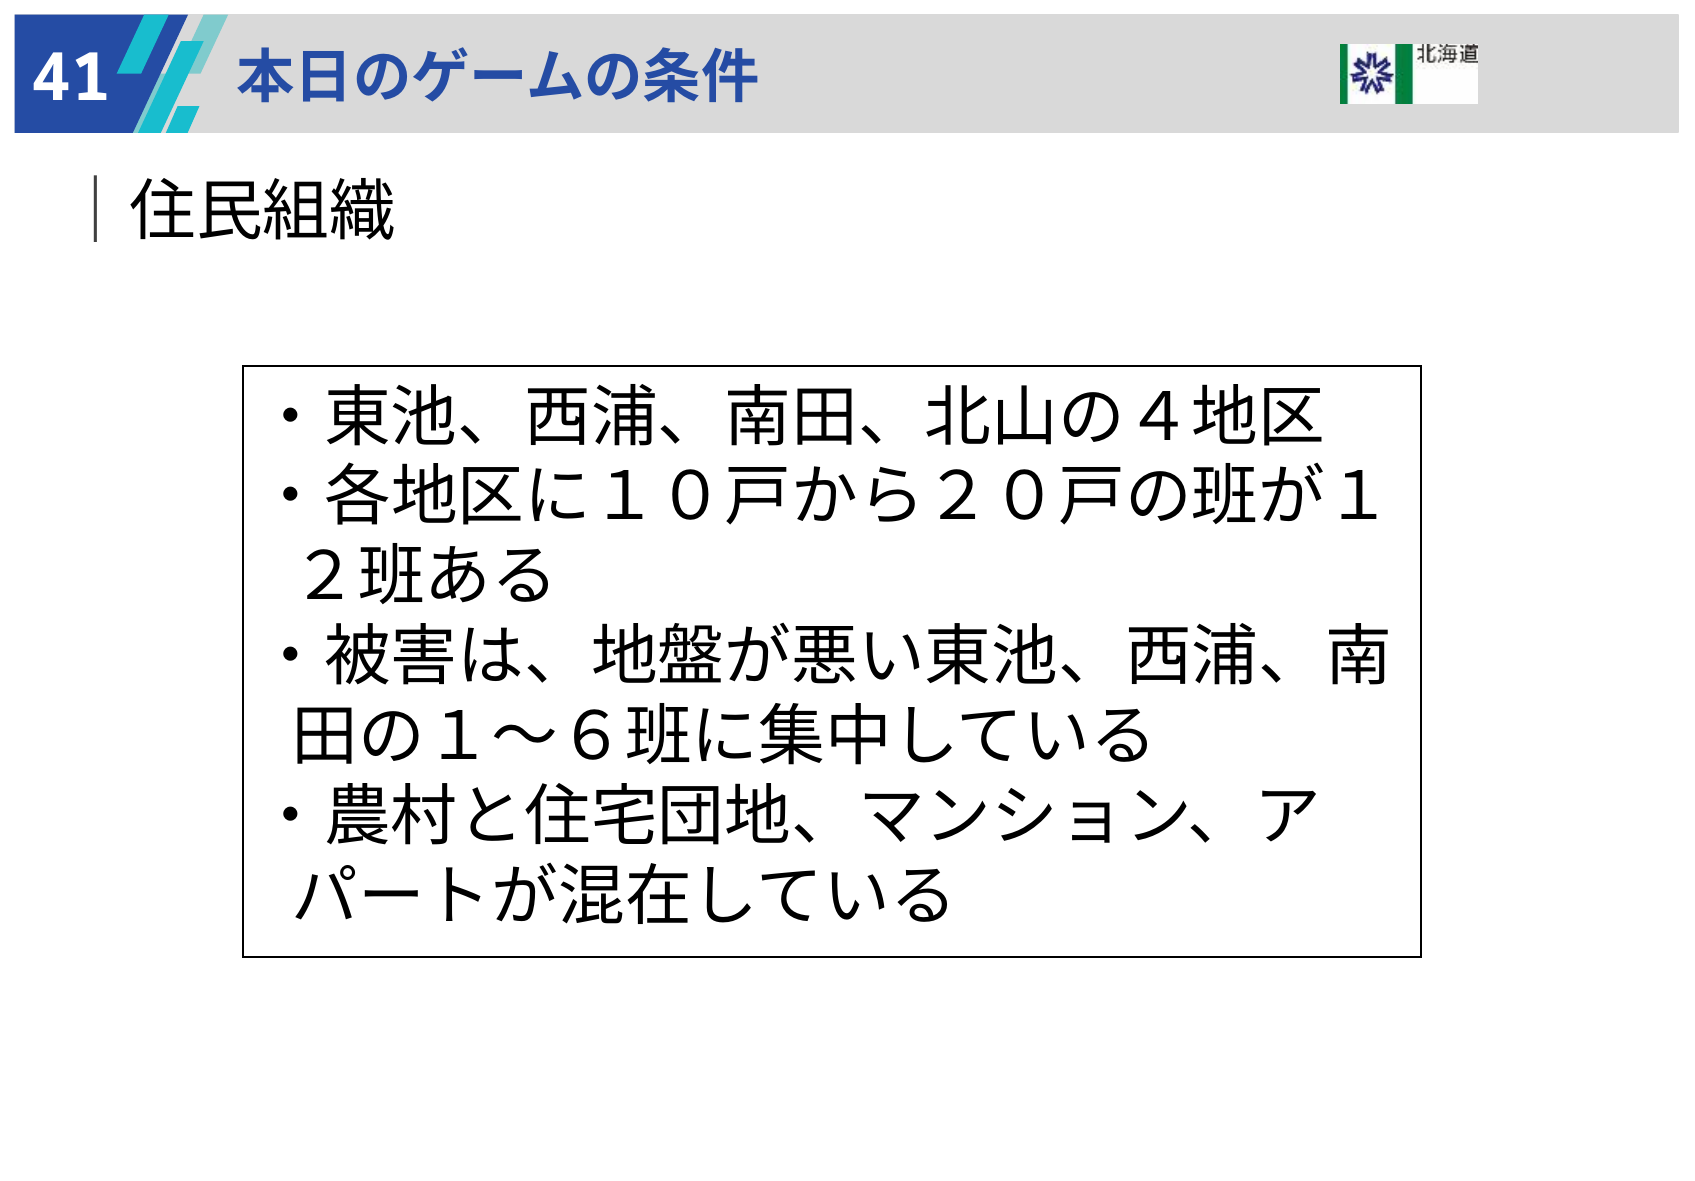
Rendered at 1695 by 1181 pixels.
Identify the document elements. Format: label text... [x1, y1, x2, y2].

list 本日のゲームの条件 [236, 38, 1123, 104]
text_box ・東池、西浦、南田、北山の４地区 ・各地区に１０戸から２０戸の班が１２班ある ・被害は、地盤が悪い東池、西浦、南田の１～６班に集中している ・農村と住宅団地、マンション、アパートが混在している [242, 365, 1421, 957]
text_box ｜住民組織 [56, 162, 403, 254]
list 41 [30, 32, 113, 116]
picture [1340, 44, 1478, 104]
